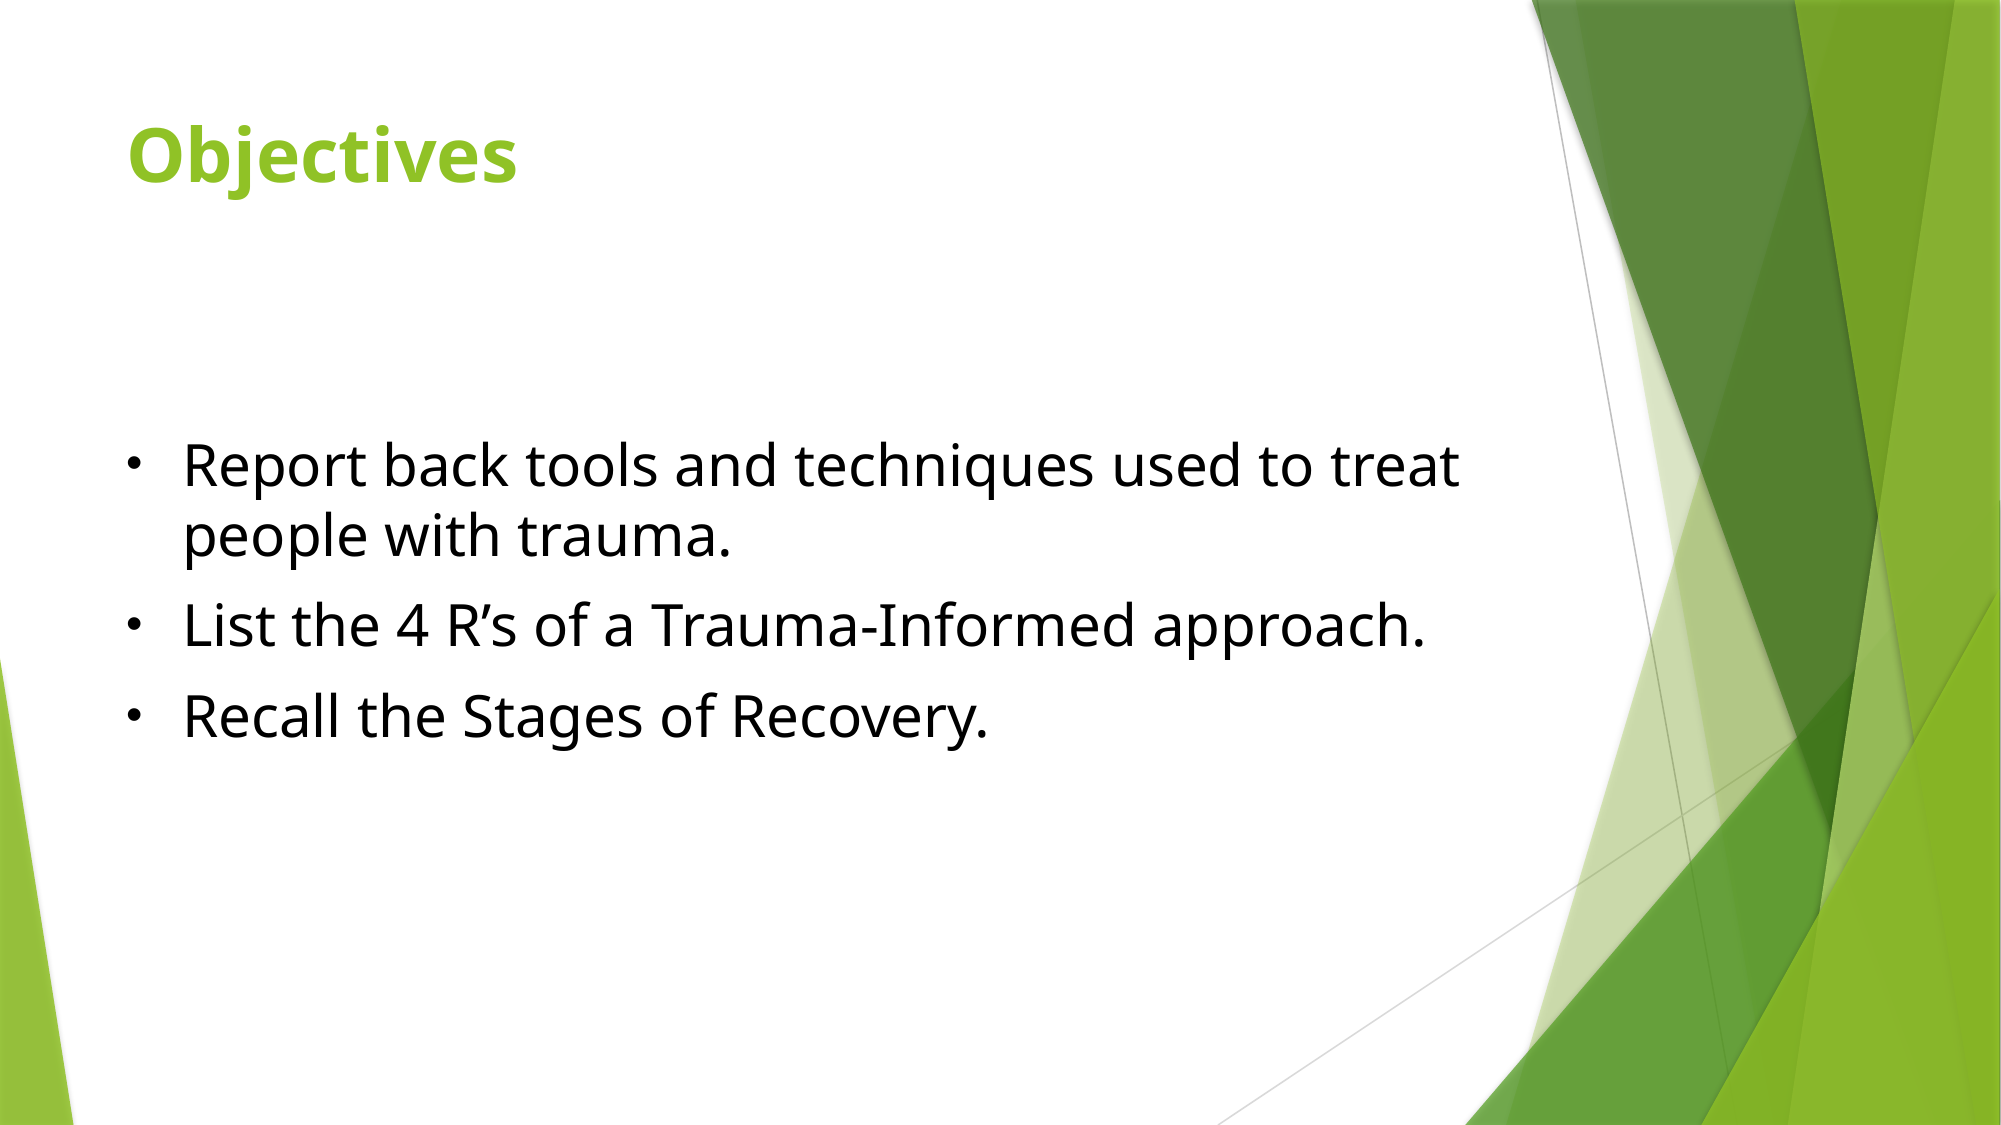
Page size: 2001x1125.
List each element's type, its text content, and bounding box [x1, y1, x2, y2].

title Objectives [111, 99, 1522, 317]
list Report back tools and techniques used to treat people with trauma. List the 4 R’s of a Trauma-Informed approach. Recall the Stages of Recovery. [111, 354, 1522, 992]
